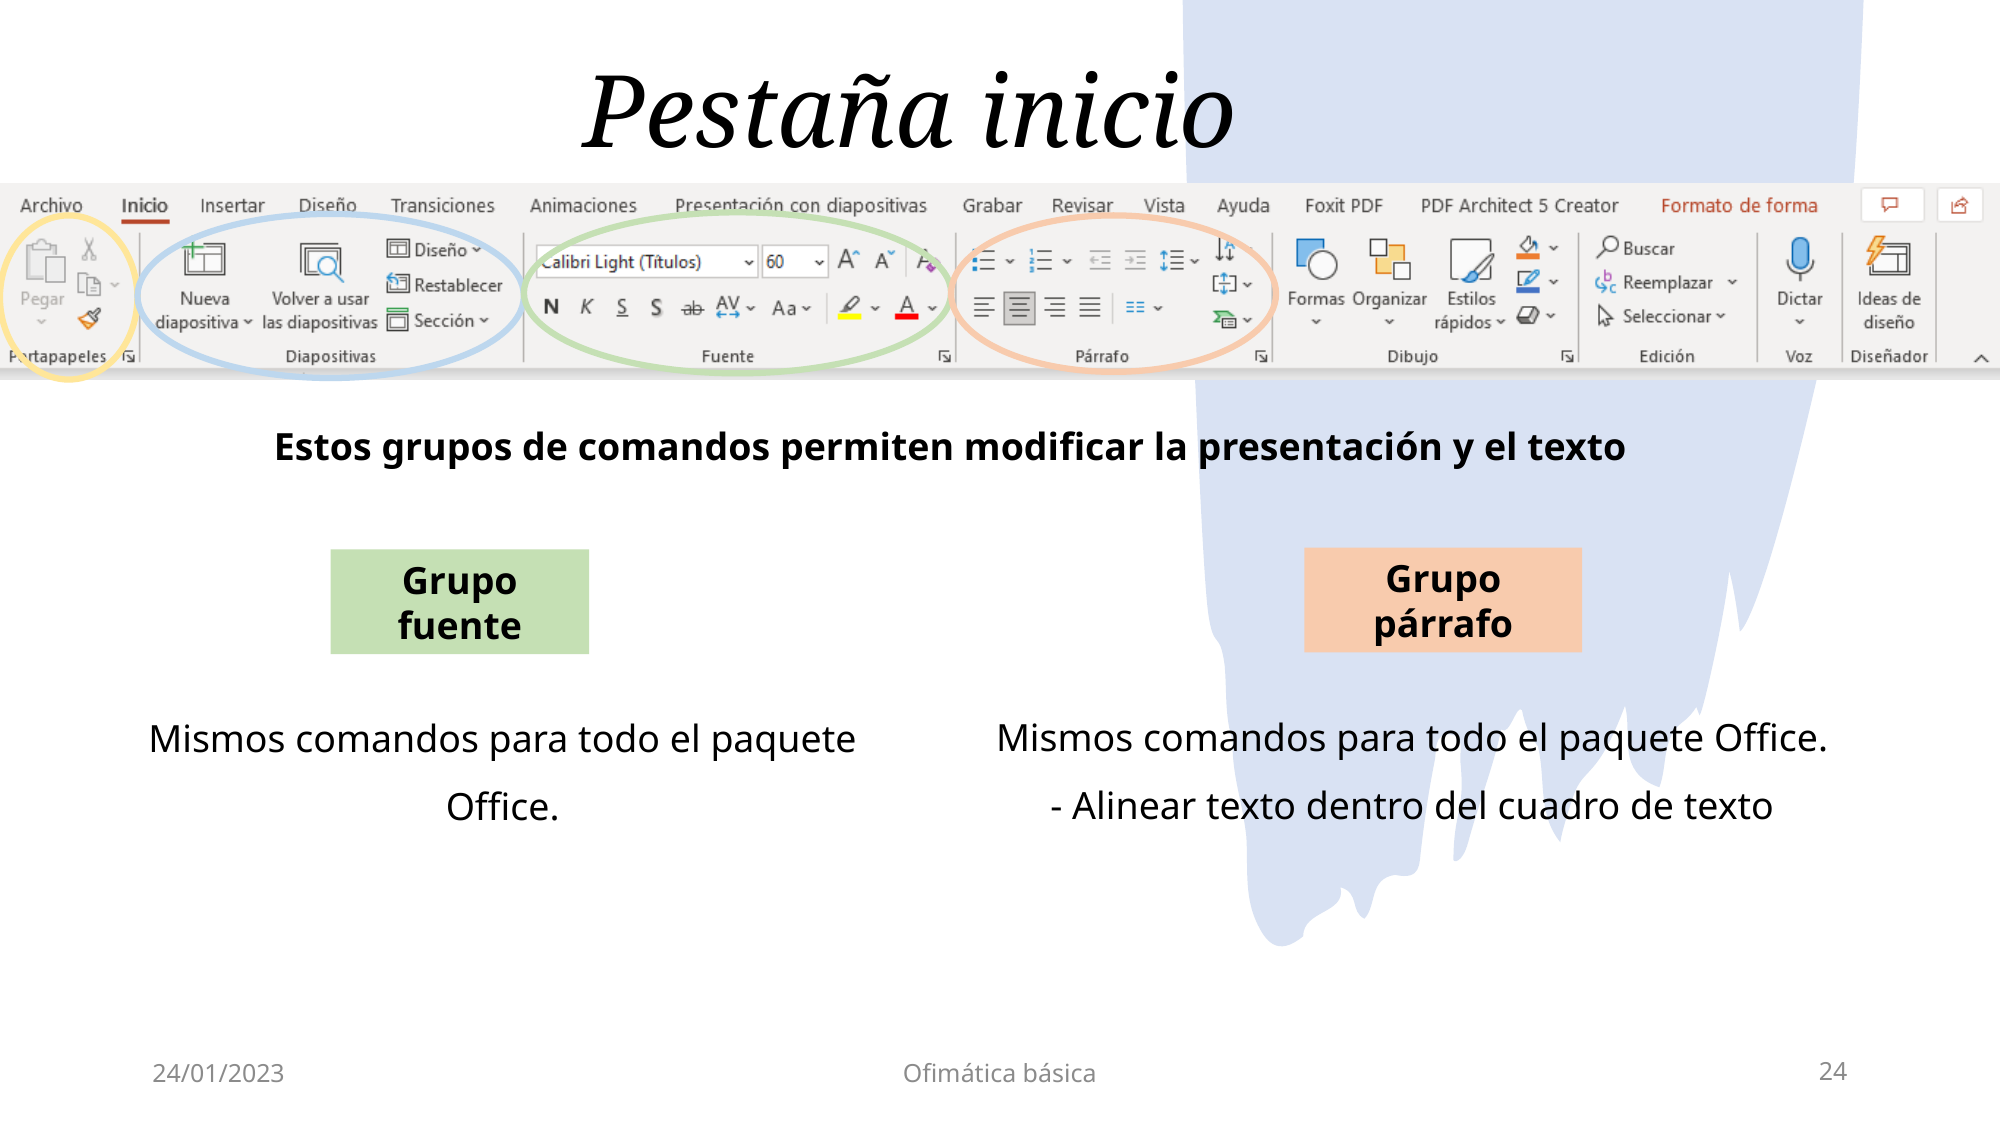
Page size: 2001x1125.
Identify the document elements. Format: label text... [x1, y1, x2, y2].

title Pestaña inicio [568, 45, 1540, 177]
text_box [0, 183, 2000, 380]
text_box Grupo fuente [330, 549, 590, 655]
footer Ofimática básica [662, 1042, 1338, 1103]
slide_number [137, 1042, 588, 1103]
text_box Grupo párrafo [1304, 547, 1583, 653]
text_box Mismos comandos para todo el paquete Office. - Alinear texto dentro del cuadro de texto [956, 684, 1869, 835]
text_box Mismos comandos para todo el paquete Office. [105, 685, 900, 836]
slide_number 24 [1412, 1042, 1863, 1103]
text_box Estos grupos de comandos permiten modificar la presentación y el texto [71, 392, 1831, 475]
